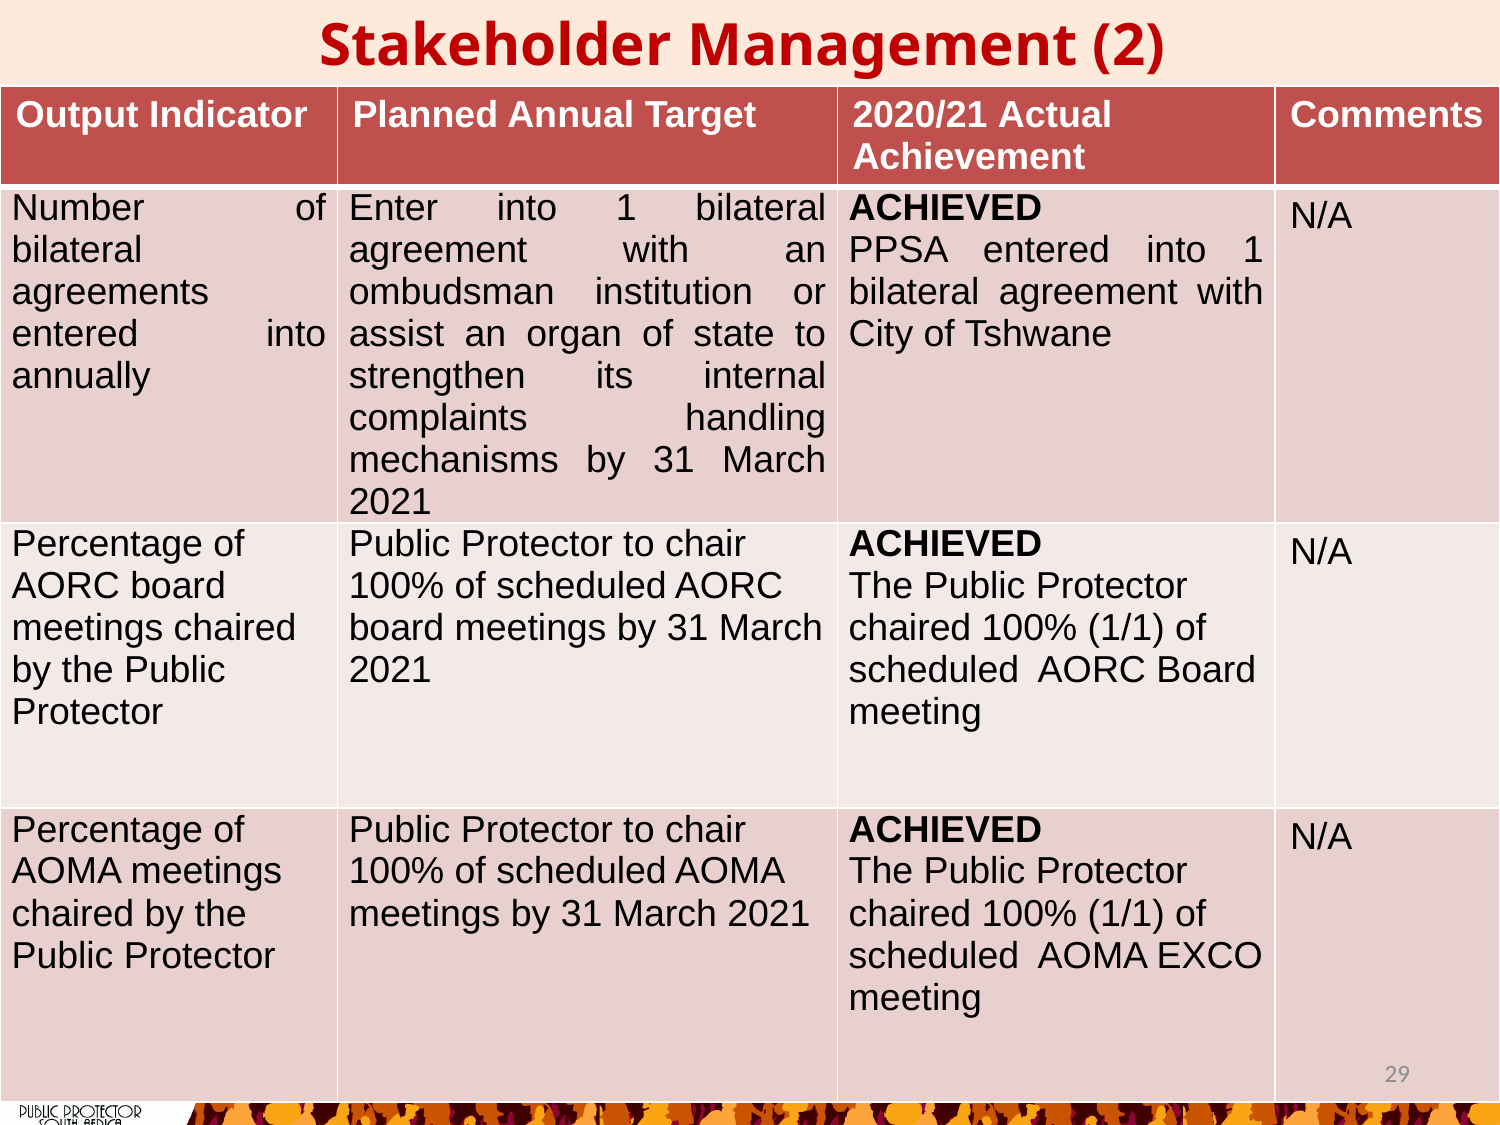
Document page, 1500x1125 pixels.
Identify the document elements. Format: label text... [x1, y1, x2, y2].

table_cell Percentage of AORC board meetings chaired by the Public Protector [1, 524, 337, 807]
table_header Output Indicator [1, 87, 337, 184]
table_cell N/A [1276, 190, 1499, 522]
table_cell ACHIEVED The Public Protector chaired 100% (1/1) of scheduled AORC Board meeting [838, 524, 1274, 807]
slide_number 29 [1074, 1042, 1425, 1103]
table_cell N/A [1276, 524, 1499, 807]
table_header 2020/21 Actual Achievement [838, 87, 1274, 184]
table_cell Percentage of AOMA meetings chaired by the Public Protector [1, 809, 337, 1101]
table_cell ACHIEVED PPSA entered into 1 bilateral agreement with City of Tshwane [838, 190, 1274, 522]
table_cell Number of bilateral agreements entered into annually [1, 190, 337, 522]
table_cell N/A [1276, 809, 1499, 1101]
picture [0, 1103, 1500, 1125]
table_cell Public Protector to chair 100% of scheduled AOMA meetings by 31 March 2021 [338, 809, 837, 1101]
table_header Comments [1276, 87, 1499, 184]
table_header Planned Annual Target [338, 87, 837, 184]
table_cell Public Protector to chair 100% of scheduled AORC board meetings by 31 March 2021 [338, 524, 837, 807]
text_box Stakeholder Management (2) [0, 0, 1500, 85]
table_cell ACHIEVED The Public Protector chaired 100% (1/1) of scheduled AOMA EXCO meeting [838, 809, 1274, 1101]
table_cell Enter into 1 bilateral agreement with an ombudsman institution or assist an organ of state to strengthen its internal complaints handling mechanisms by 31 March 2021 [338, 190, 837, 522]
